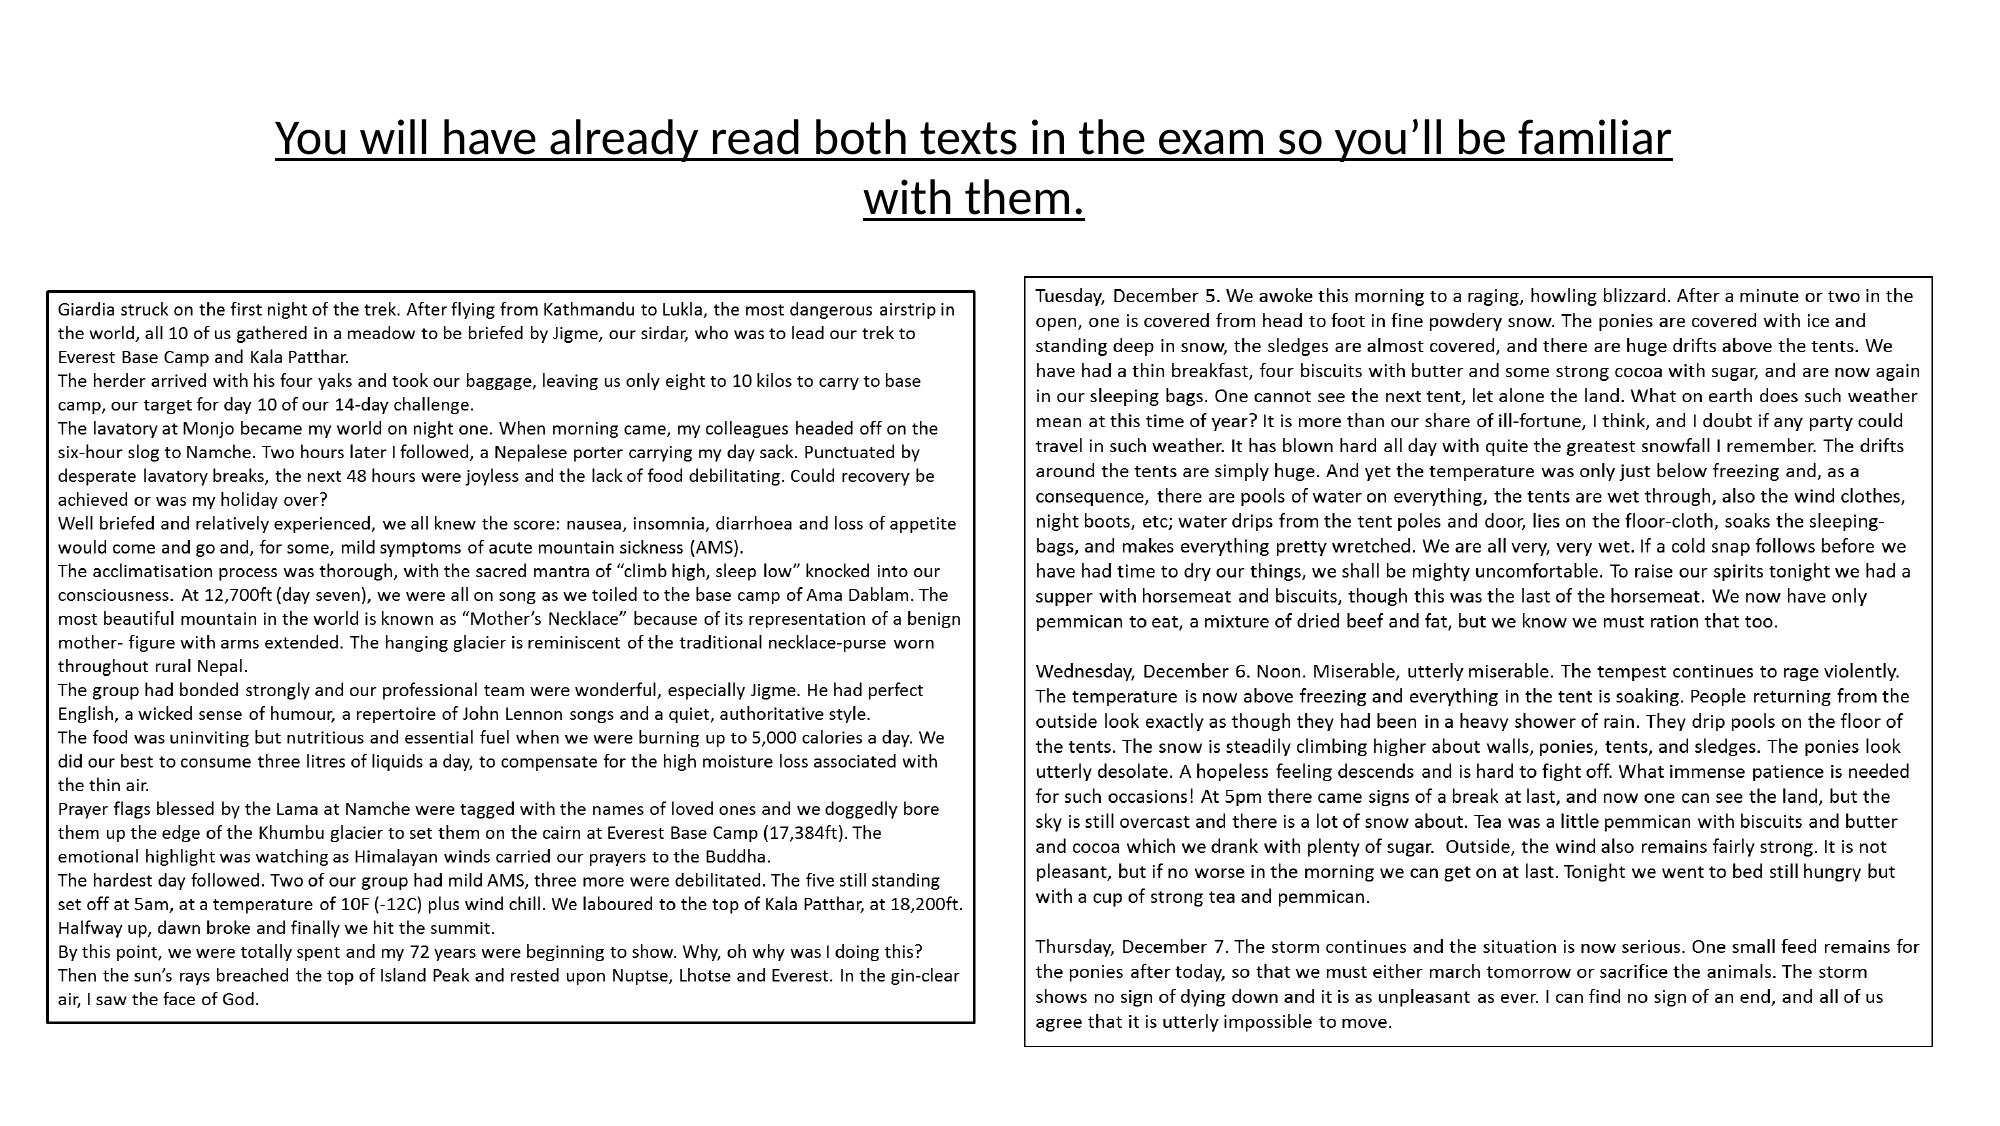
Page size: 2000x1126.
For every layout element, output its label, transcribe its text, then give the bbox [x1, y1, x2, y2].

picture [46, 290, 980, 1024]
picture [1023, 276, 1939, 1048]
text_box You will have already read both texts in the exam so you’ll be familiar with them. [217, 96, 1731, 232]
